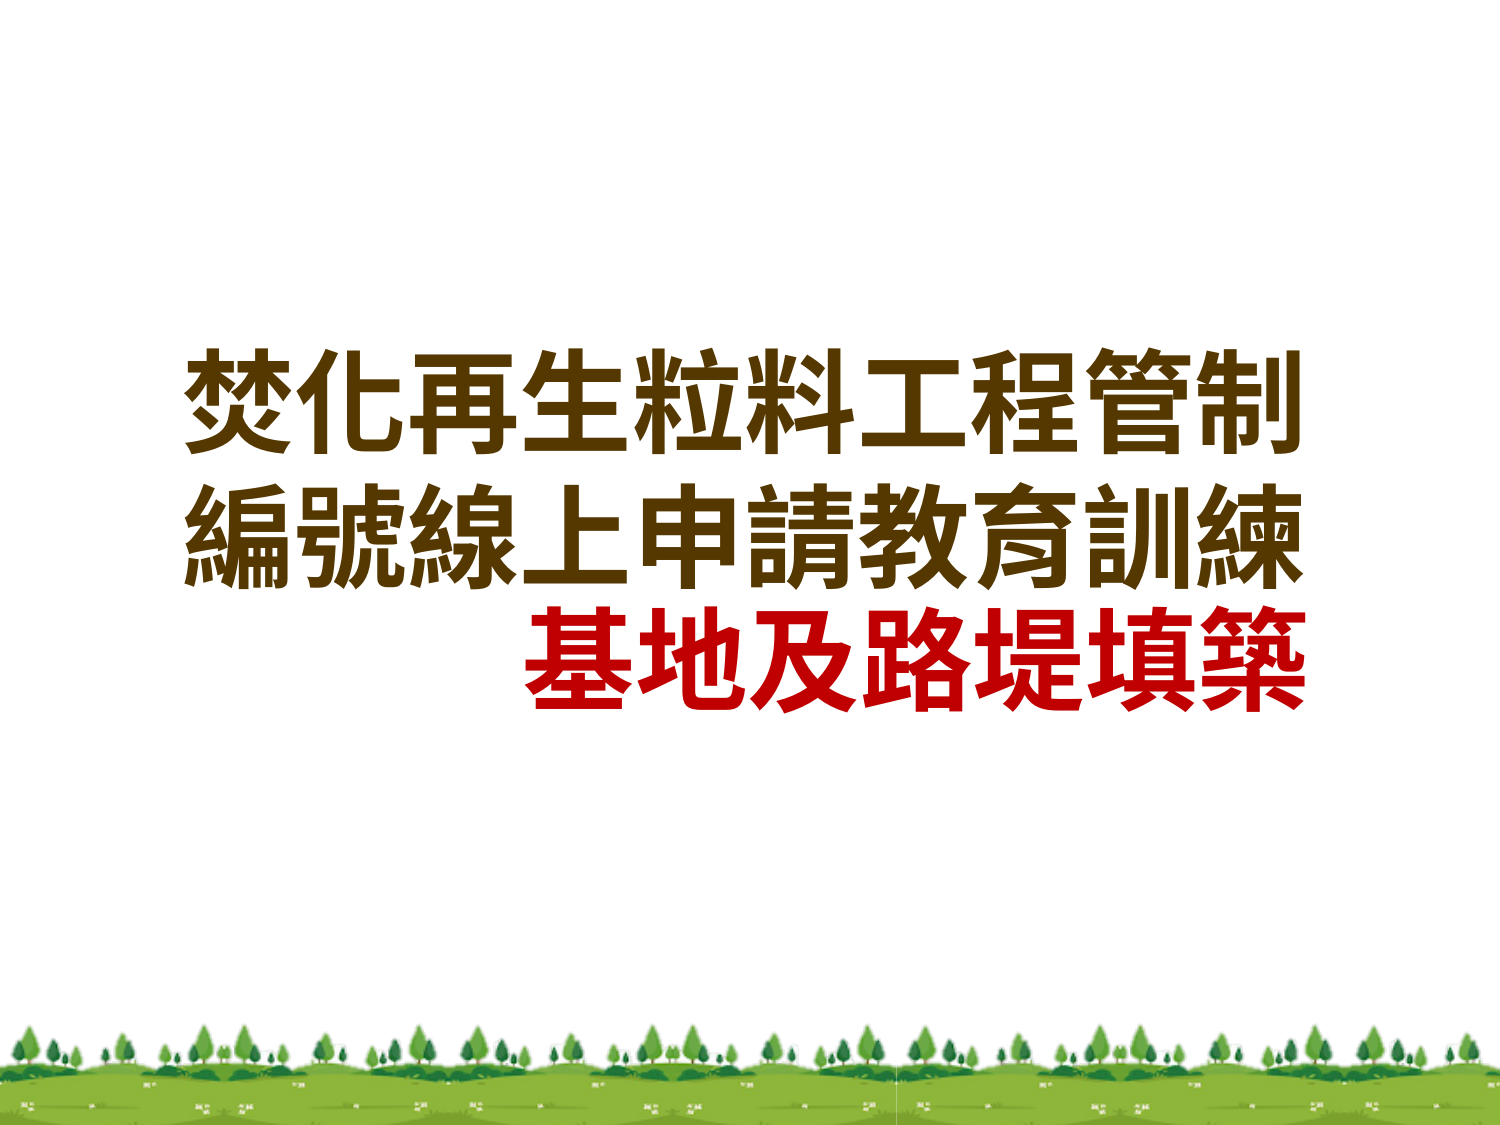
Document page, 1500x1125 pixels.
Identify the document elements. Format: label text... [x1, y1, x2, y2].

text_box 基地及路堤填築 [507, 582, 1332, 732]
text_box 焚化再生粒料工程管制編號線上申請教育訓練 [167, 324, 1332, 610]
picture [0, 1021, 1500, 1125]
